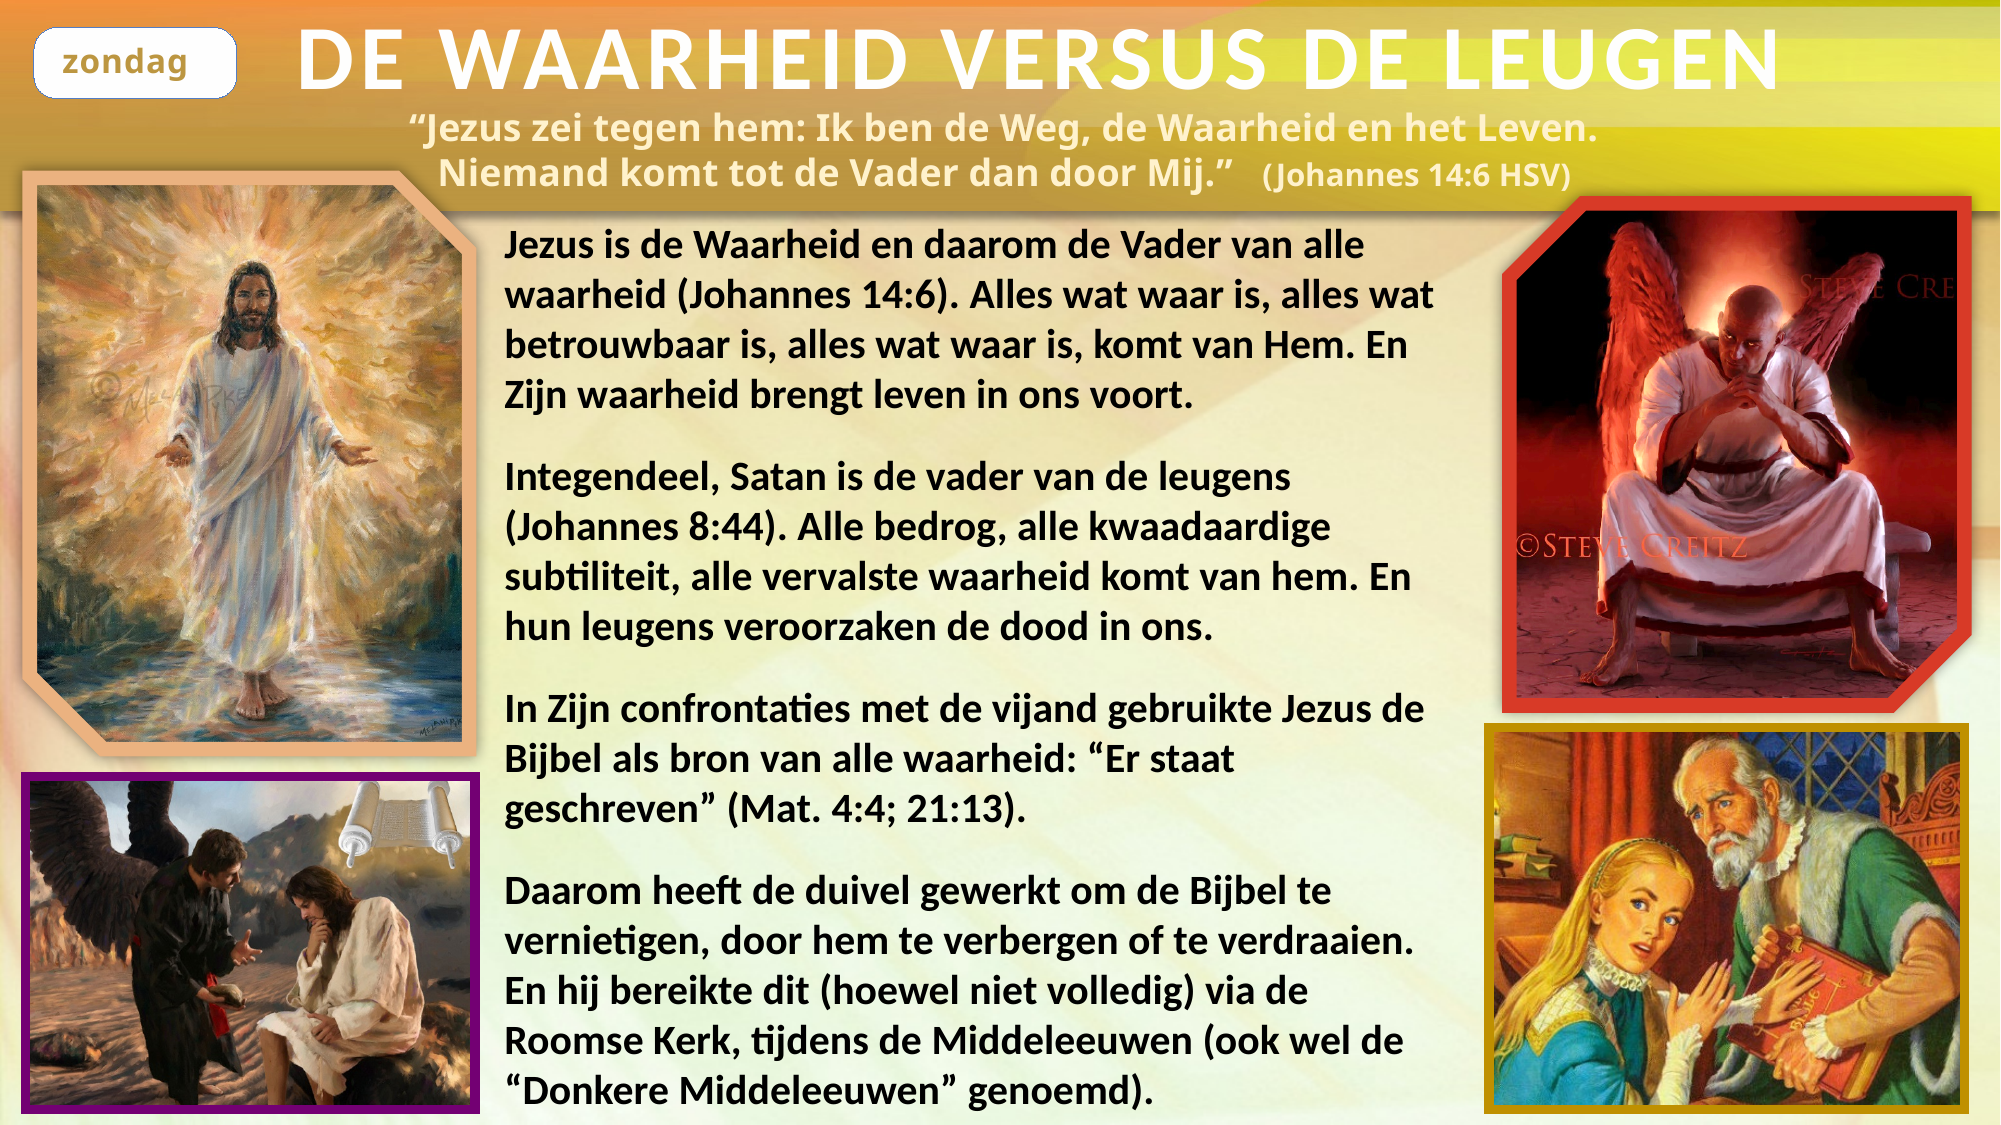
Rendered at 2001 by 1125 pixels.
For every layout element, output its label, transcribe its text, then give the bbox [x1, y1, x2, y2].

text_box Jezus is de Waarheid en daarom de Vader van alle waarheid (Johannes 14:6). Alles wat waar is, alles wat betrouwbaar is, alles wat waar is, komt van Hem. En Zijn waarheid brengt leven in ons voort. [489, 209, 1490, 425]
text_box [0, 0, 360, 212]
text_box [470, 201, 1560, 212]
text_box [1649, 0, 2000, 212]
text_box “Jezus zei tegen hem: Ik ben de Weg, de Waarheid en het Leven. Niemand komt tot de Vader dan door Mij.” (Johannes 14:6 HSV) [360, 96, 1649, 201]
picture [0, 0, 2001, 1125]
text_box In Zijn confrontaties met de vijand gebruikte Jezus de Bijbel als bron van alle waarheid: “Er staat geschreven” (Mat. 4:4; 21:13). [489, 673, 1466, 839]
text_box Integendeel, Satan is de vader van de leugens (Johannes 8:44). Alle bedrog, alle kwaadaardige subtiliteit, alle vervalste waarheid komt van hem. En hun leugens veroorzaken de dood in ons. [489, 441, 1490, 657]
text_box Daarom heeft de duivel gewerkt om de Bijbel te vernietigen, door hem te verbergen of te verdraaien. En hij bereikte dit (hoewel niet volledig) via de Roomse Kerk, tijdens de Middeleeuwen (ook wel de “Donkere Middeleeuwen” genoemd). [489, 855, 1466, 1121]
text_box zondag [33, 27, 237, 99]
text_box DE WAARHEID VERSUS DE LEUGEN [169, 0, 1910, 116]
